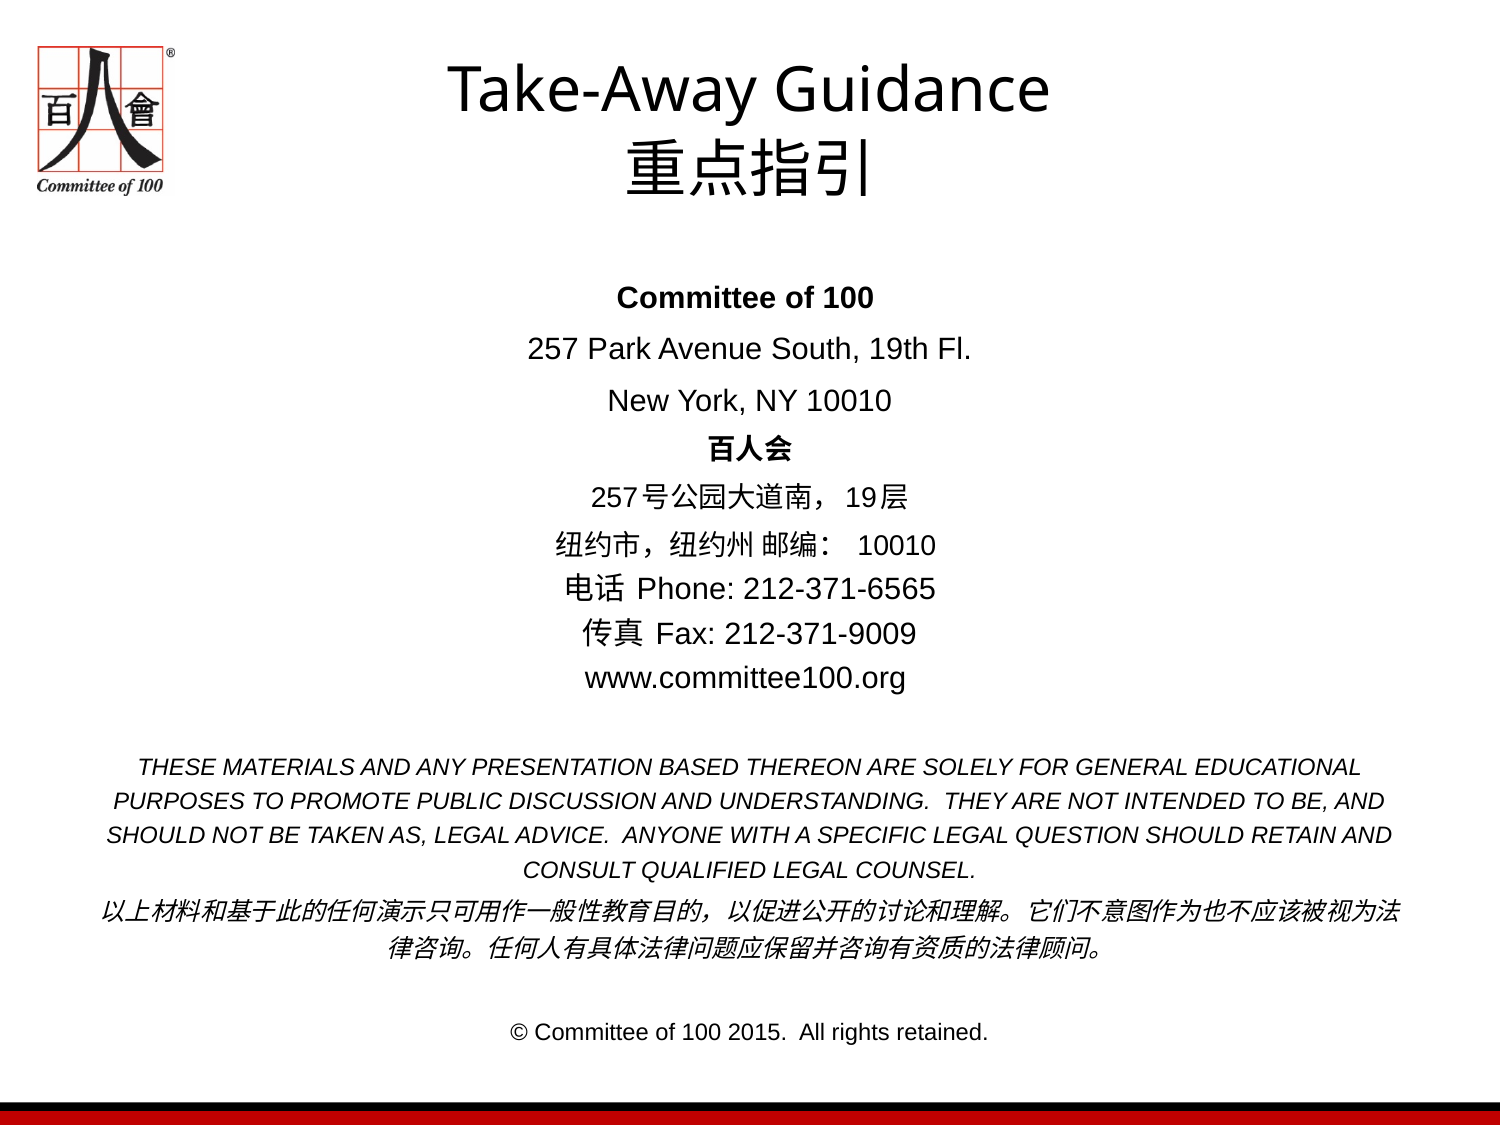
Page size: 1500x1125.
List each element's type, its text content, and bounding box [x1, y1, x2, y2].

list Committee of 100 257 Park Avenue South, 19th Fl. New York, NY 10010 百人会 257号公园大道南，19层 纽约市，纽约州 邮编： 10010 电话 Phone: 212-371-6565 传真 Fax: 212-371-9009 www.committee100.org THESE MATERIALS AND ANY PRESENTATION BASED THEREON ARE SOLELY FOR GENERAL EDUCATIONAL PURPOSES TO PROMOTE PUBLIC DISCUSSION AND UNDERSTANDING. THEY ARE NOT INTENDED TO BE, AND SHOULD NOT BE TAKEN AS, LEGAL ADVICE. ANYONE WITH A SPECIFIC LEGAL QUESTION SHOULD RETAIN AND CONSULT QUALIFIED LEGAL COUNSEL. 以上材料和基于此的任何演示只可用作一般性教育目的，以促进公开的讨论和理解。它们不意图作为也不应该被视为法律咨询。任何人有具体法律问题应保留并咨询有资质的法律顾问。 © Committee of 100 2015. All rights retained. [74, 262, 1426, 1068]
text_box Take-Away Guidance 重点指引 [125, 50, 1375, 250]
picture [37, 46, 176, 196]
